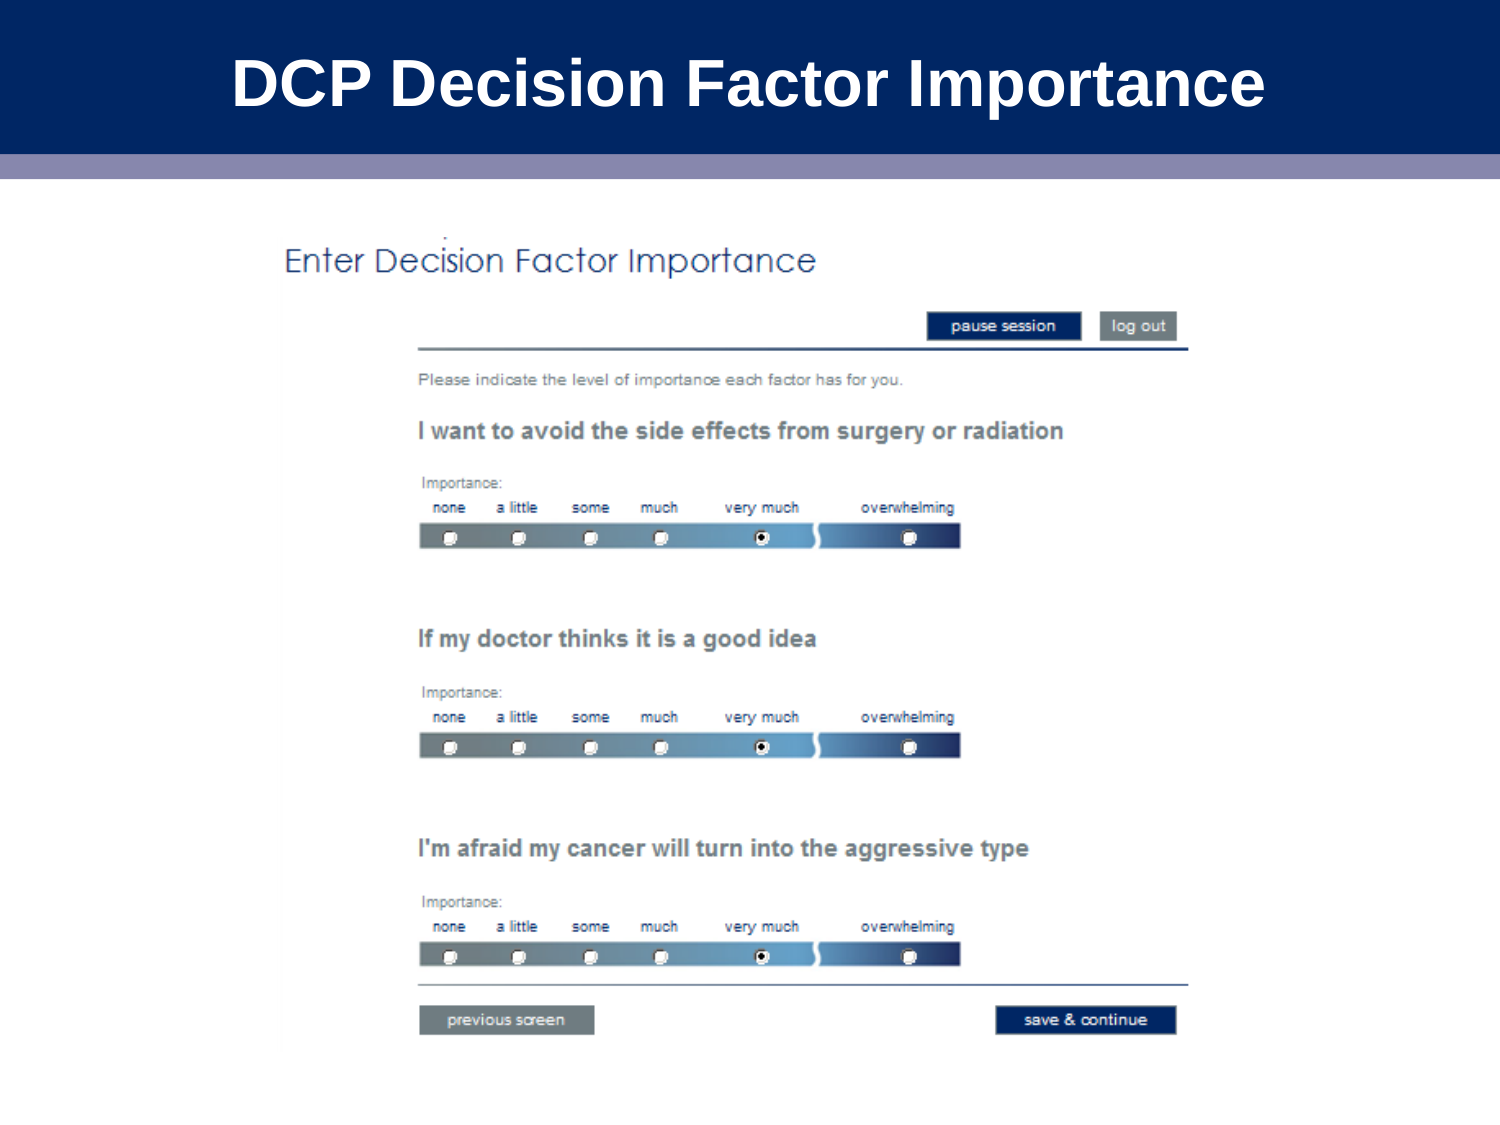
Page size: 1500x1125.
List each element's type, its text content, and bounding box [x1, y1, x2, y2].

picture [276, 237, 1238, 1052]
text_box DCP Decision Factor Importance [0, 32, 1500, 150]
